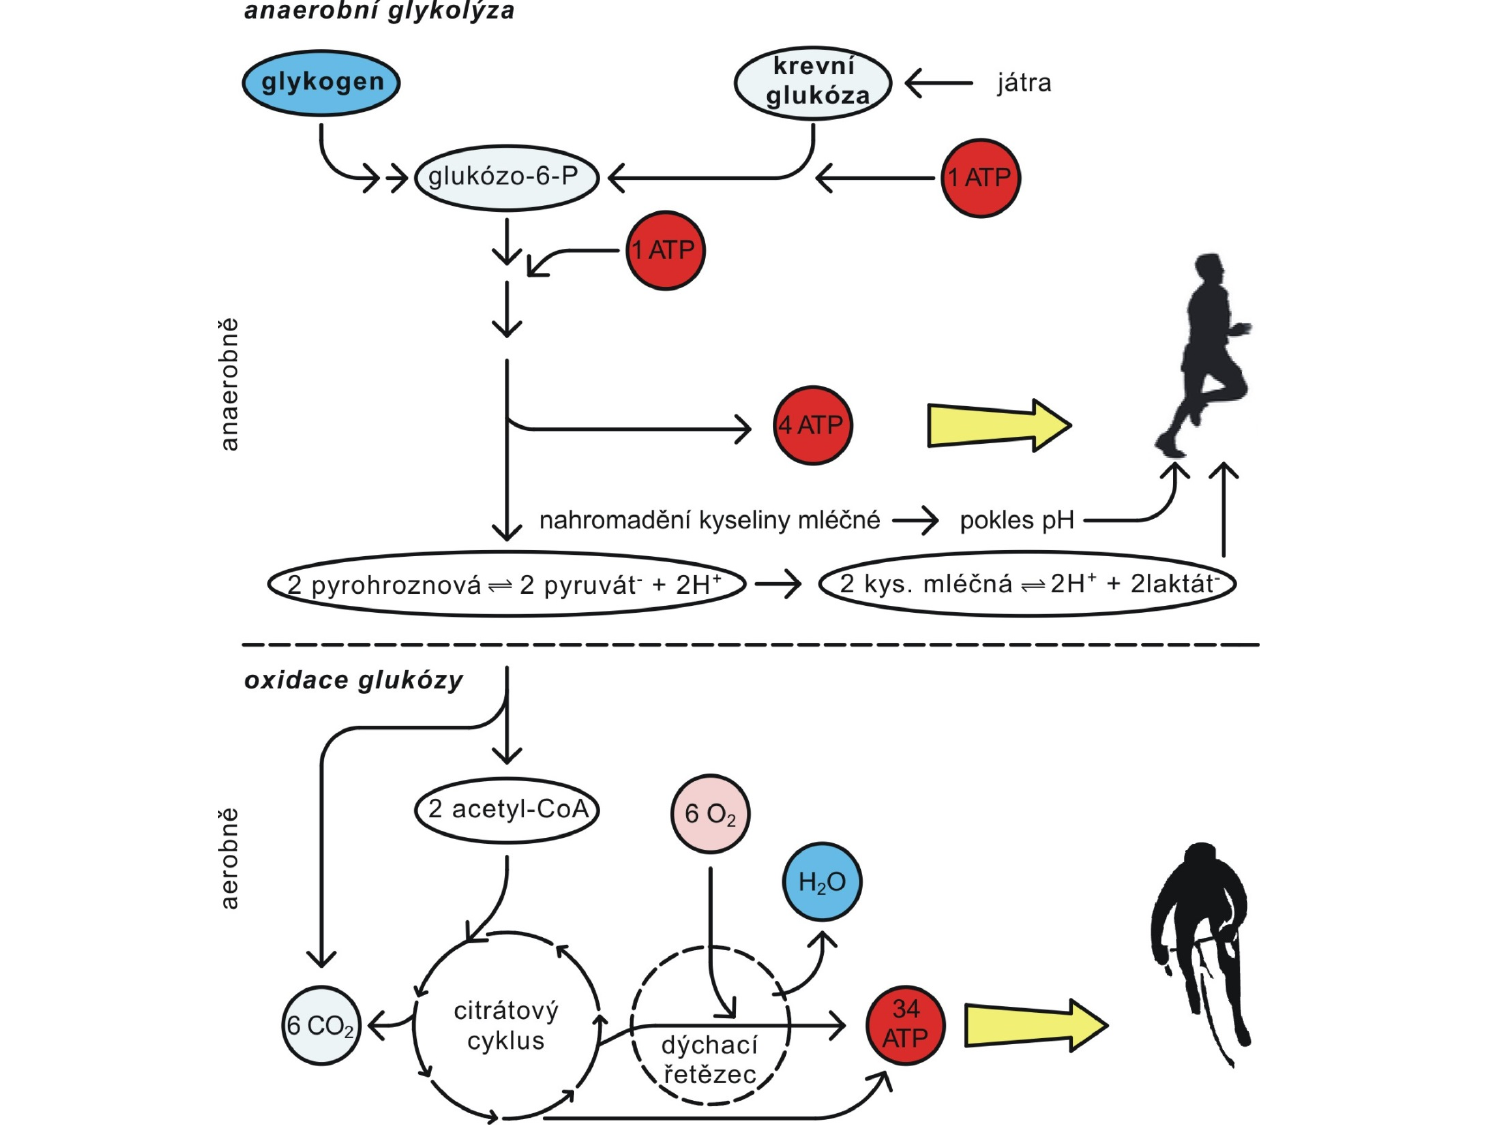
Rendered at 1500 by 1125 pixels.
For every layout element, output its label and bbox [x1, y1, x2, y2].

picture [218, 0, 1261, 1125]
